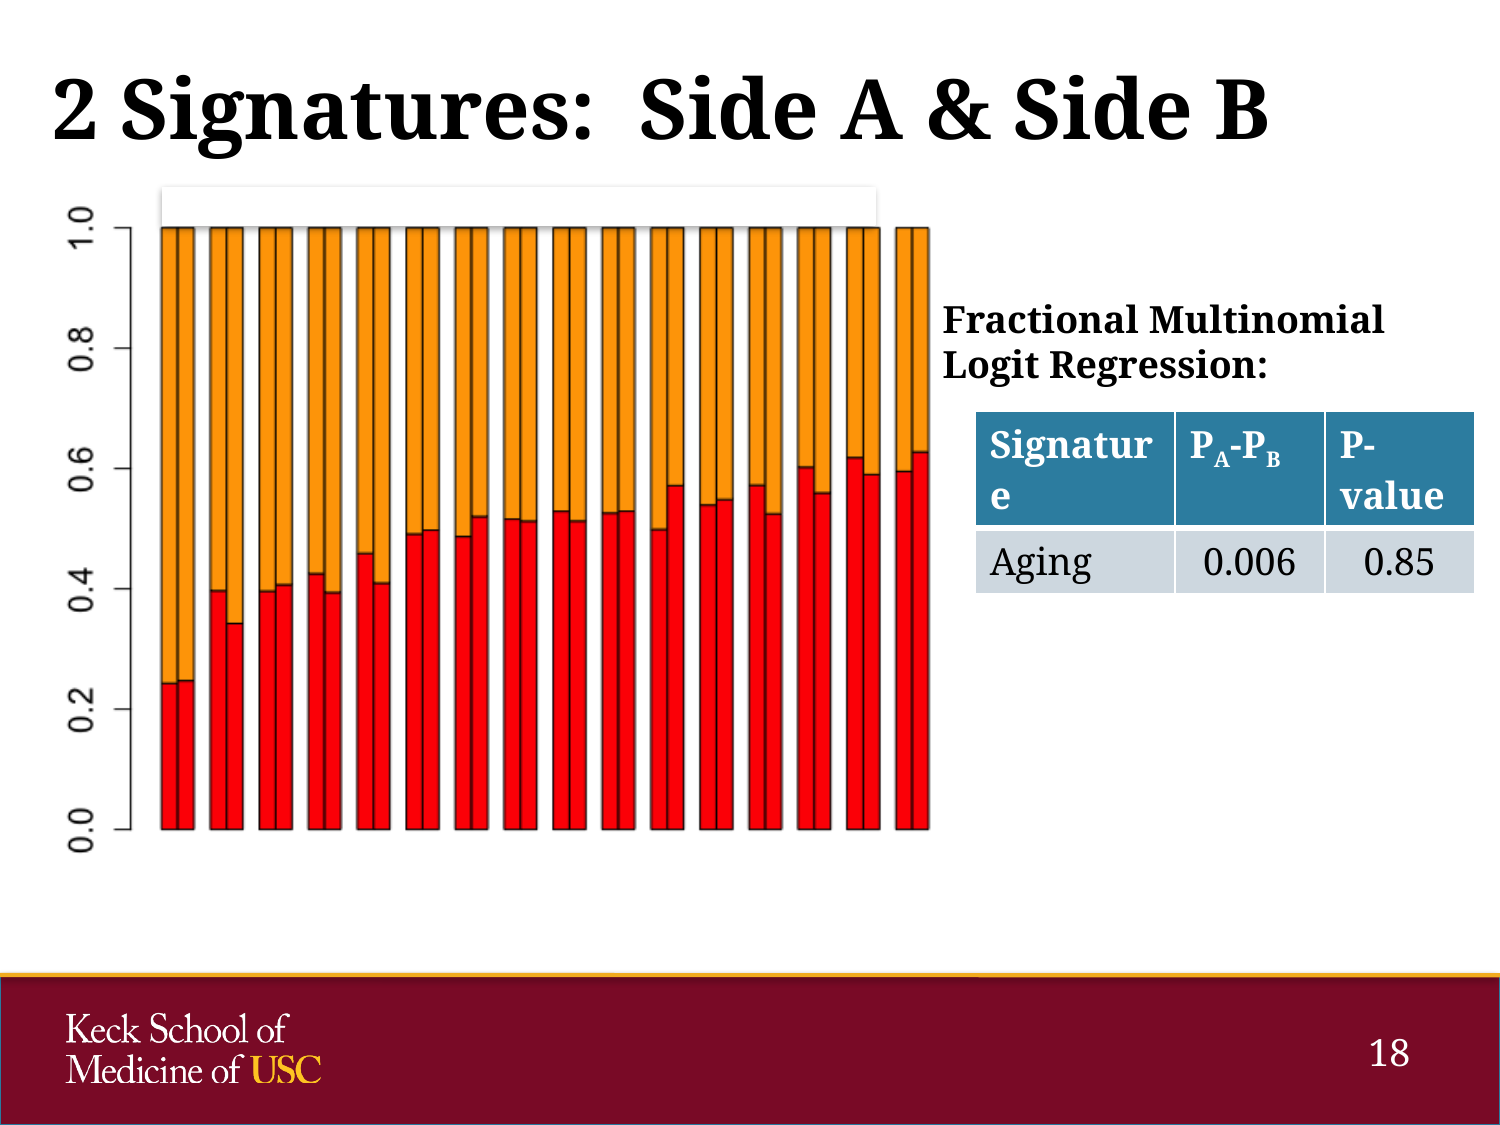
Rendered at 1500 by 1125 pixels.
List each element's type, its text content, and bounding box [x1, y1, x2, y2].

table_header PA-PB [1176, 412, 1324, 525]
table_header Signature [1029, 412, 1174, 525]
table_header P-value [1326, 412, 1474, 525]
text_box Fractional Multinomial Logit Regression: [1029, 288, 1410, 394]
table_cell Aging [1029, 531, 1174, 593]
title 2 Signatures: Side A & Side B [37, 24, 1388, 188]
slide_number 18 [1074, 1021, 1425, 1082]
table_cell 0.006 [1176, 531, 1324, 593]
table_cell 0.85 [1326, 531, 1474, 593]
picture [36, 137, 1024, 927]
